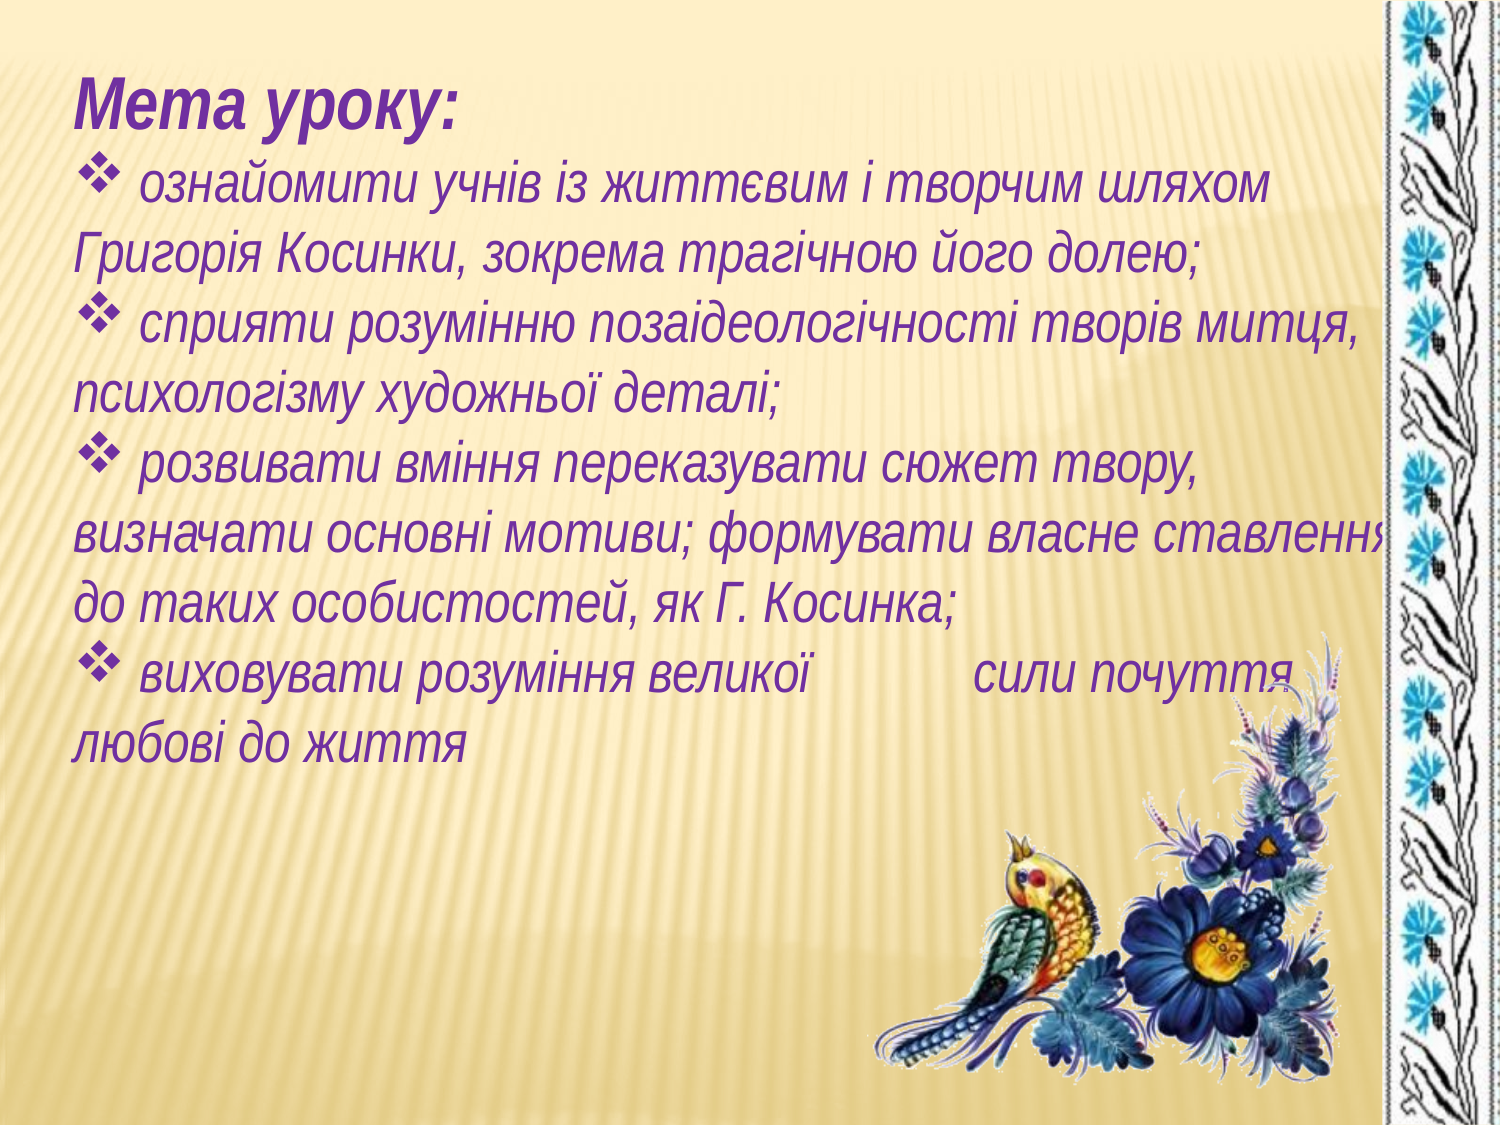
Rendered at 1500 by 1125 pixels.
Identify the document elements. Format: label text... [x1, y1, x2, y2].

text_box Мета уроку: ознайомити учнів із життєвим і творчим шляхом Григорія Косинки, зокрема трагічною його долею; сприяти розумінню позаідеологічності творів митця, психологізму художньої деталі; розвивати вміння переказувати сюжет твору, визначати основні мотиви; формувати власне ставлення до таких особистостей, як Г. Косинка; виховувати розуміння великої сили почуття любові до життя [58, 46, 1382, 782]
picture [1383, 631, 1499, 1124]
picture [866, 620, 1366, 1091]
picture [878, 2, 1500, 622]
